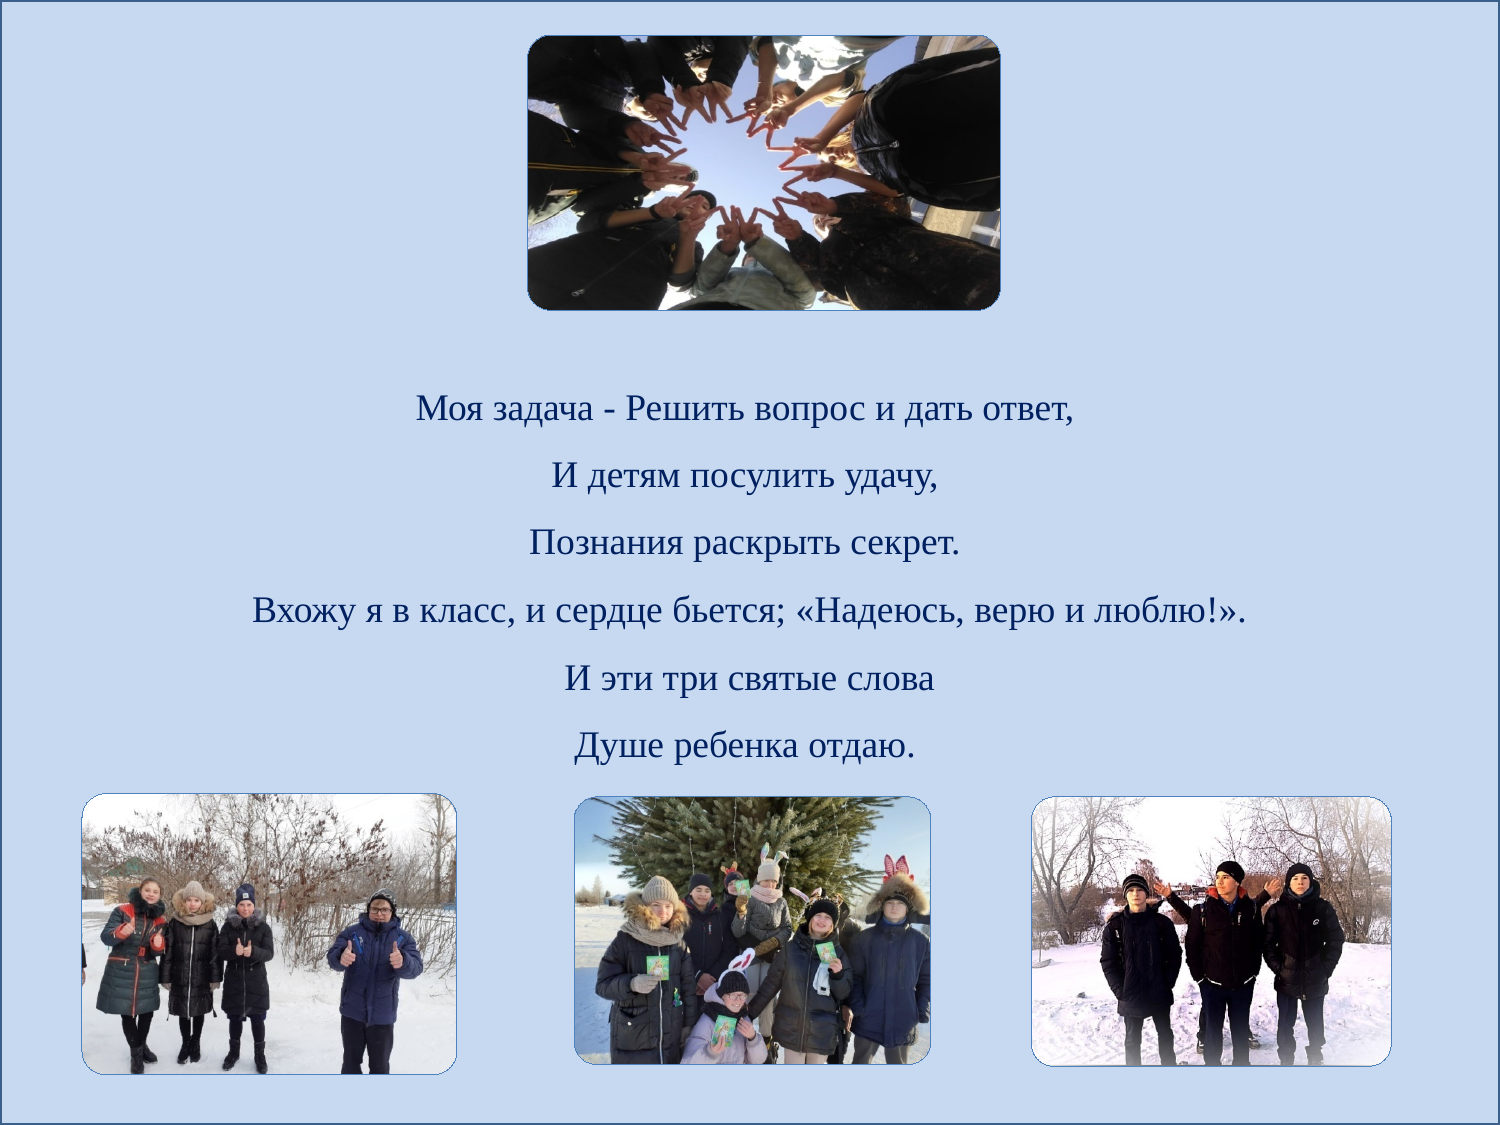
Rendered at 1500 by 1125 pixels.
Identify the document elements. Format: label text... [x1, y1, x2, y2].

picture [573, 796, 932, 1065]
text_box Моя задача - Решить вопрос и дать ответ, И детям посулить удачу, Познания раскрыть секрет. Вхожу я в класс, и сердце бьется; «Надеюсь, верю и люблю!». И эти три святые слова Душе ребенка отдаю. [0, 0, 1500, 1125]
picture [1031, 796, 1392, 1067]
picture [81, 793, 458, 1075]
picture [527, 0, 1001, 410]
